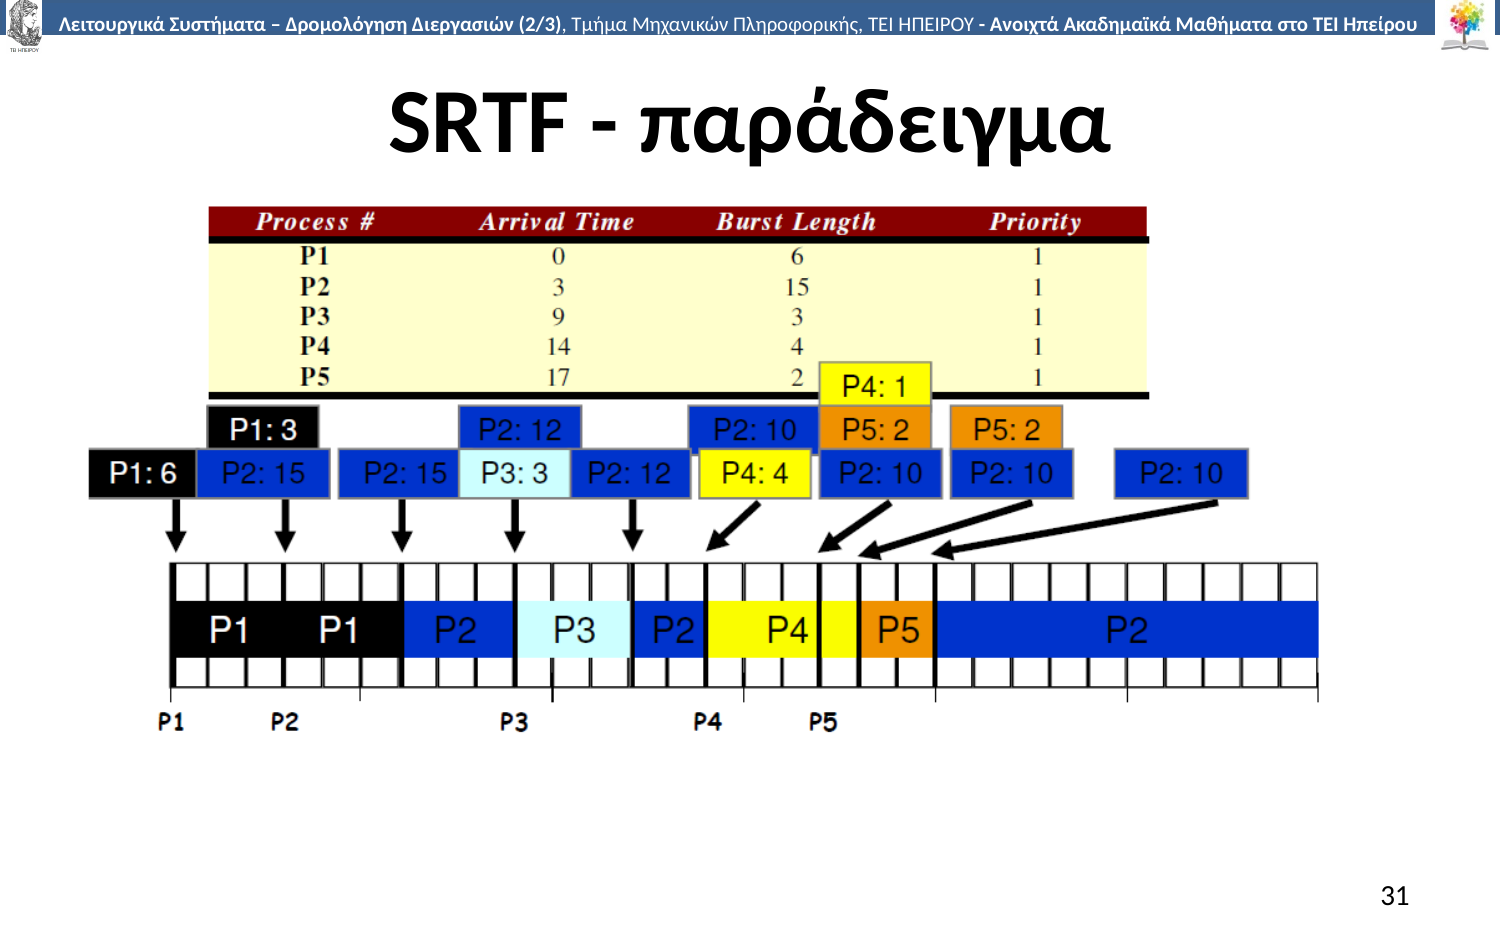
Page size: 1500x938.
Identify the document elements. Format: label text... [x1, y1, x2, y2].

picture [88, 193, 1324, 741]
title SRTF - παράδειγμα [29, 37, 1471, 194]
picture [1435, 0, 1495, 52]
picture [6, 0, 42, 54]
slide_number 31 [1074, 868, 1425, 919]
